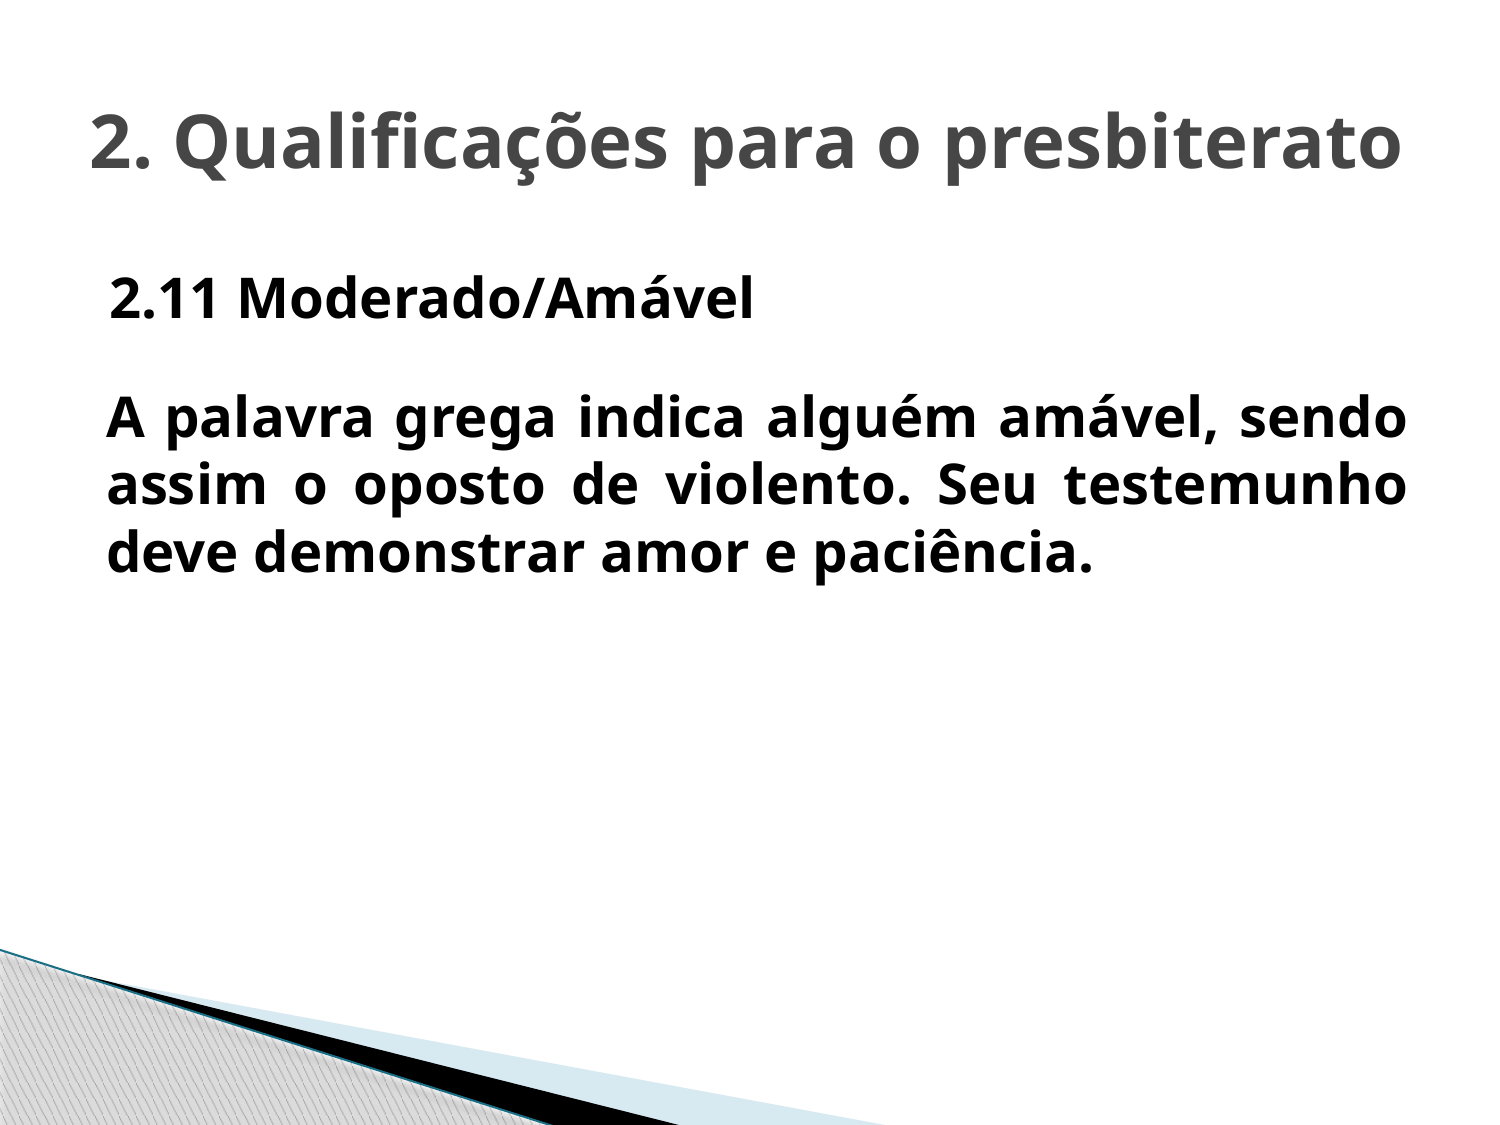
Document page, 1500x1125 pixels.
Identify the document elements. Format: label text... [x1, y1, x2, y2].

text_box A palavra grega indica alguém amável, sendo assim o oposto de violento. Seu testemunho deve demonstrar amor e paciência. [73, 373, 1424, 787]
title 2. Qualificações para o presbiterato [75, 45, 1425, 233]
text_box 2.11 Moderado/Amável [76, 255, 1427, 397]
text_box [76, 444, 1427, 1012]
